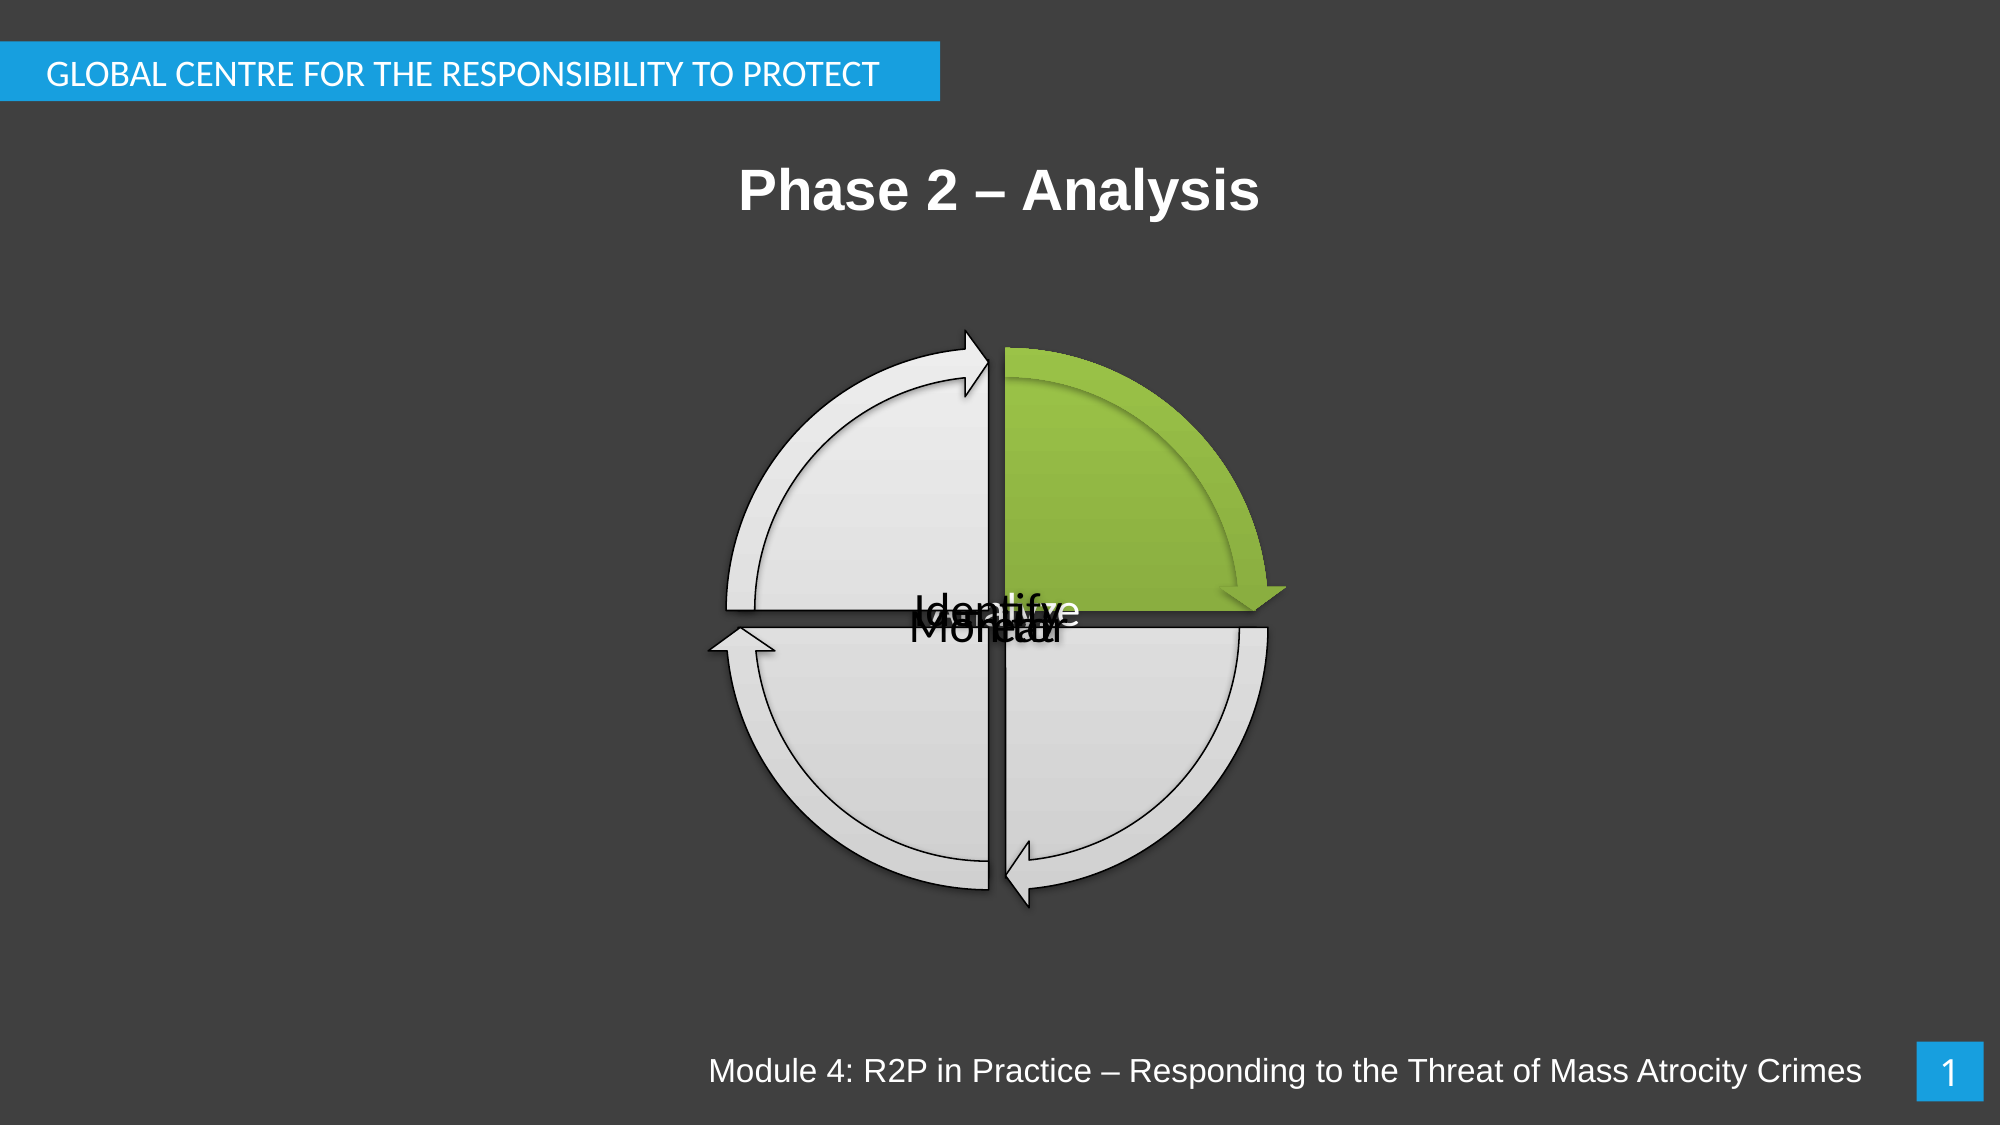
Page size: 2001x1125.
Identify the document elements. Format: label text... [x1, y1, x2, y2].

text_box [495, 323, 1505, 921]
title Phase 2 – Analysis [200, 92, 1800, 282]
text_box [693, 1041, 2000, 1103]
text_box GLOBAL CENTRE FOR THE RESPONSIBILITY TO PROTECT [0, 41, 941, 102]
